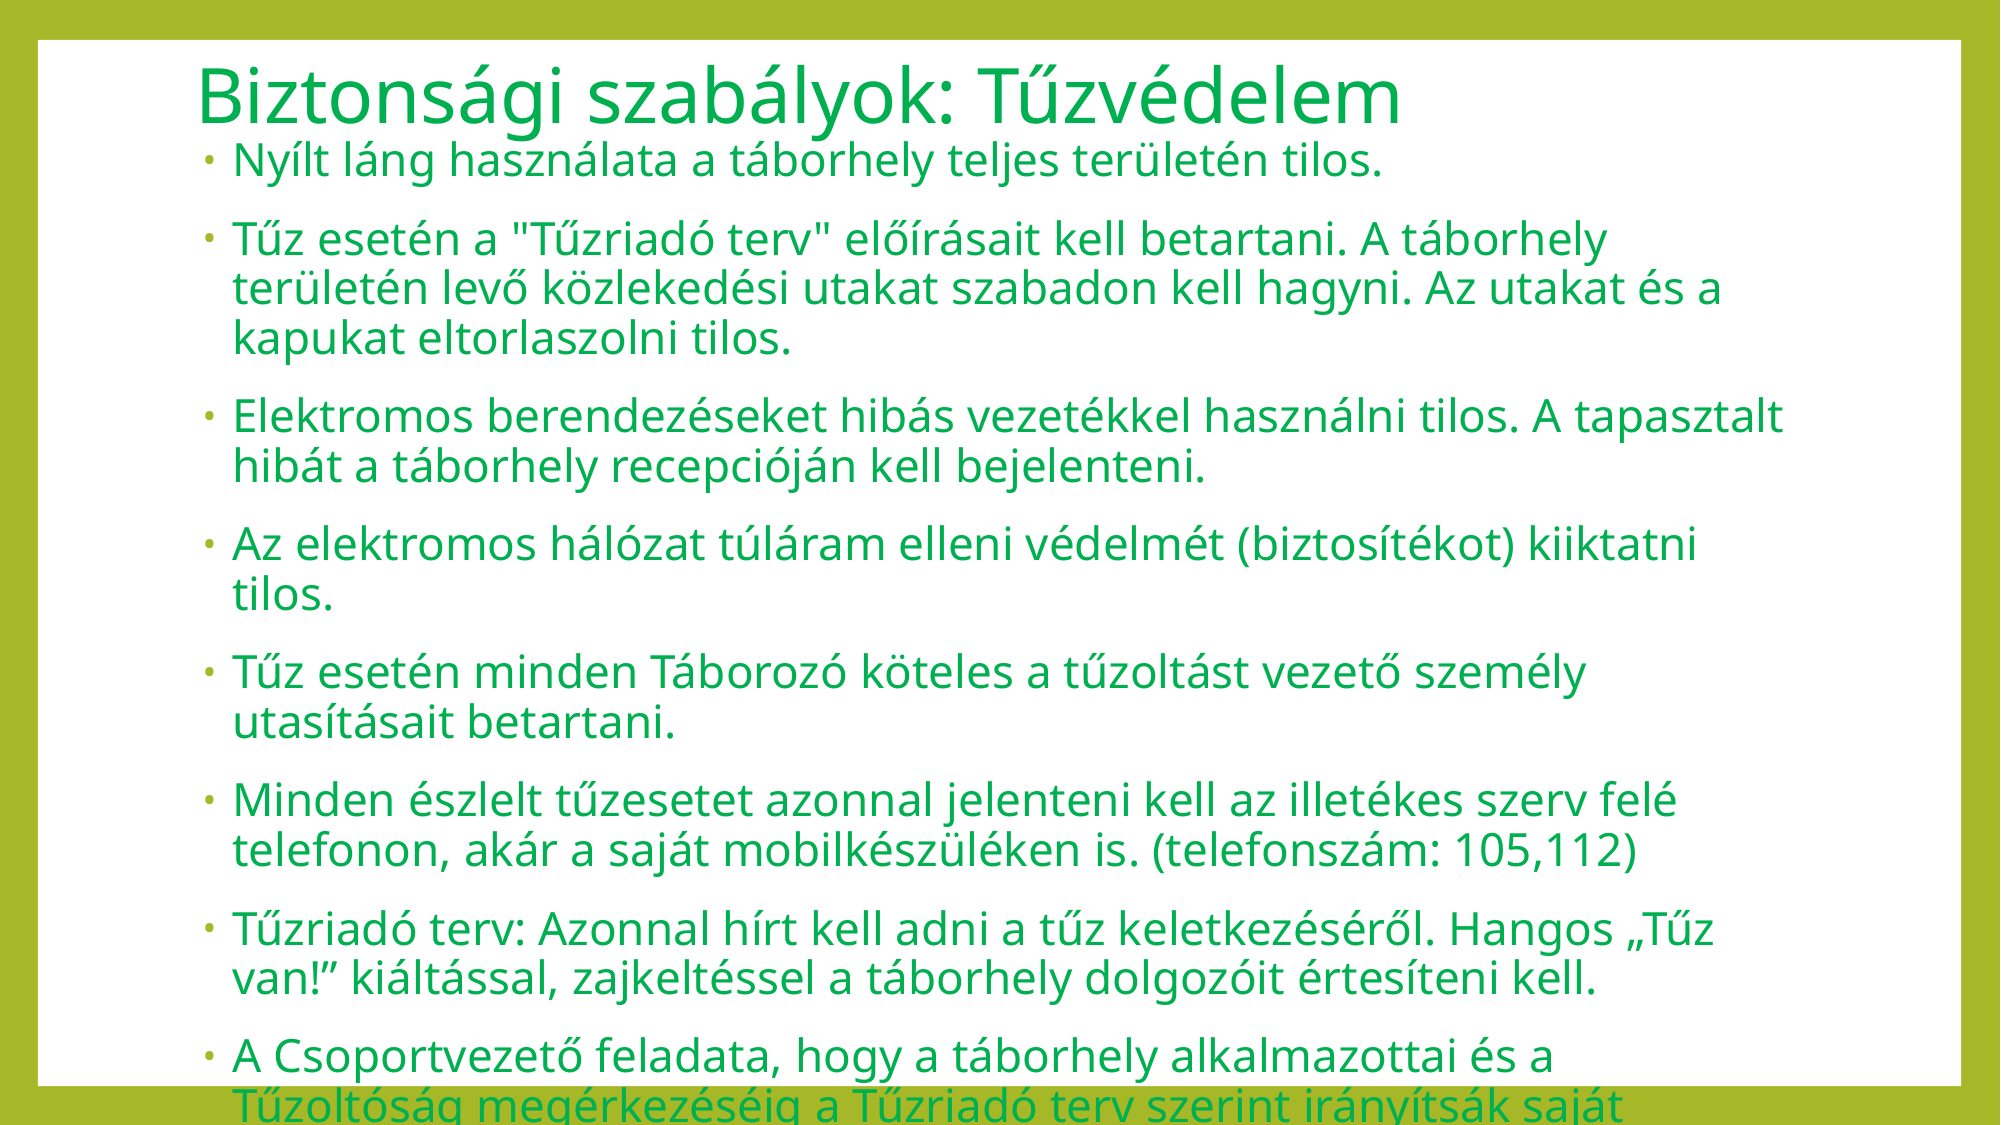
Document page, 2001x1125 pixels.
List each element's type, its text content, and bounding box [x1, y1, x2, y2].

title Biztonsági szabályok: Tűzvédelem [186, 44, 1808, 129]
list Nyílt láng használata a táborhely teljes területén tilos. Tűz esetén a "Tűzriadó terv" előírásait kell betartani. A táborhely területén levő közlekedési utakat szabadon kell hagyni. Az utakat és a kapukat eltorlaszolni tilos. Elektromos berendezéseket hibás vezetékkel használni tilos. A tapasztalt hibát a táborhely recepcióján kell bejelenteni. Az elektromos hálózat túláram elleni védelmét (biztosítékot) kiiktatni tilos. Tűz esetén minden Táborozó köteles a tűzoltást vezető személy utasításait betartani. Minden észlelt tűzesetet azonnal jelenteni kell az illetékes szerv felé telefonon, akár a saját mobilkészüléken is. (telefonszám: 105,112) Tűzriadó terv: Azonnal hírt kell adni a tűz keletkezéséről. Hangos „Tűz van!” kiáltással, zajkeltéssel a táborhely dolgozóit értesíteni kell. A Csoportvezető feladata, hogy a táborhely alkalmazottai és a Tűzoltóság megérkezéséig a Tűzriadó terv szerint irányítsák saját csoportjukat. [186, 129, 1808, 1087]
